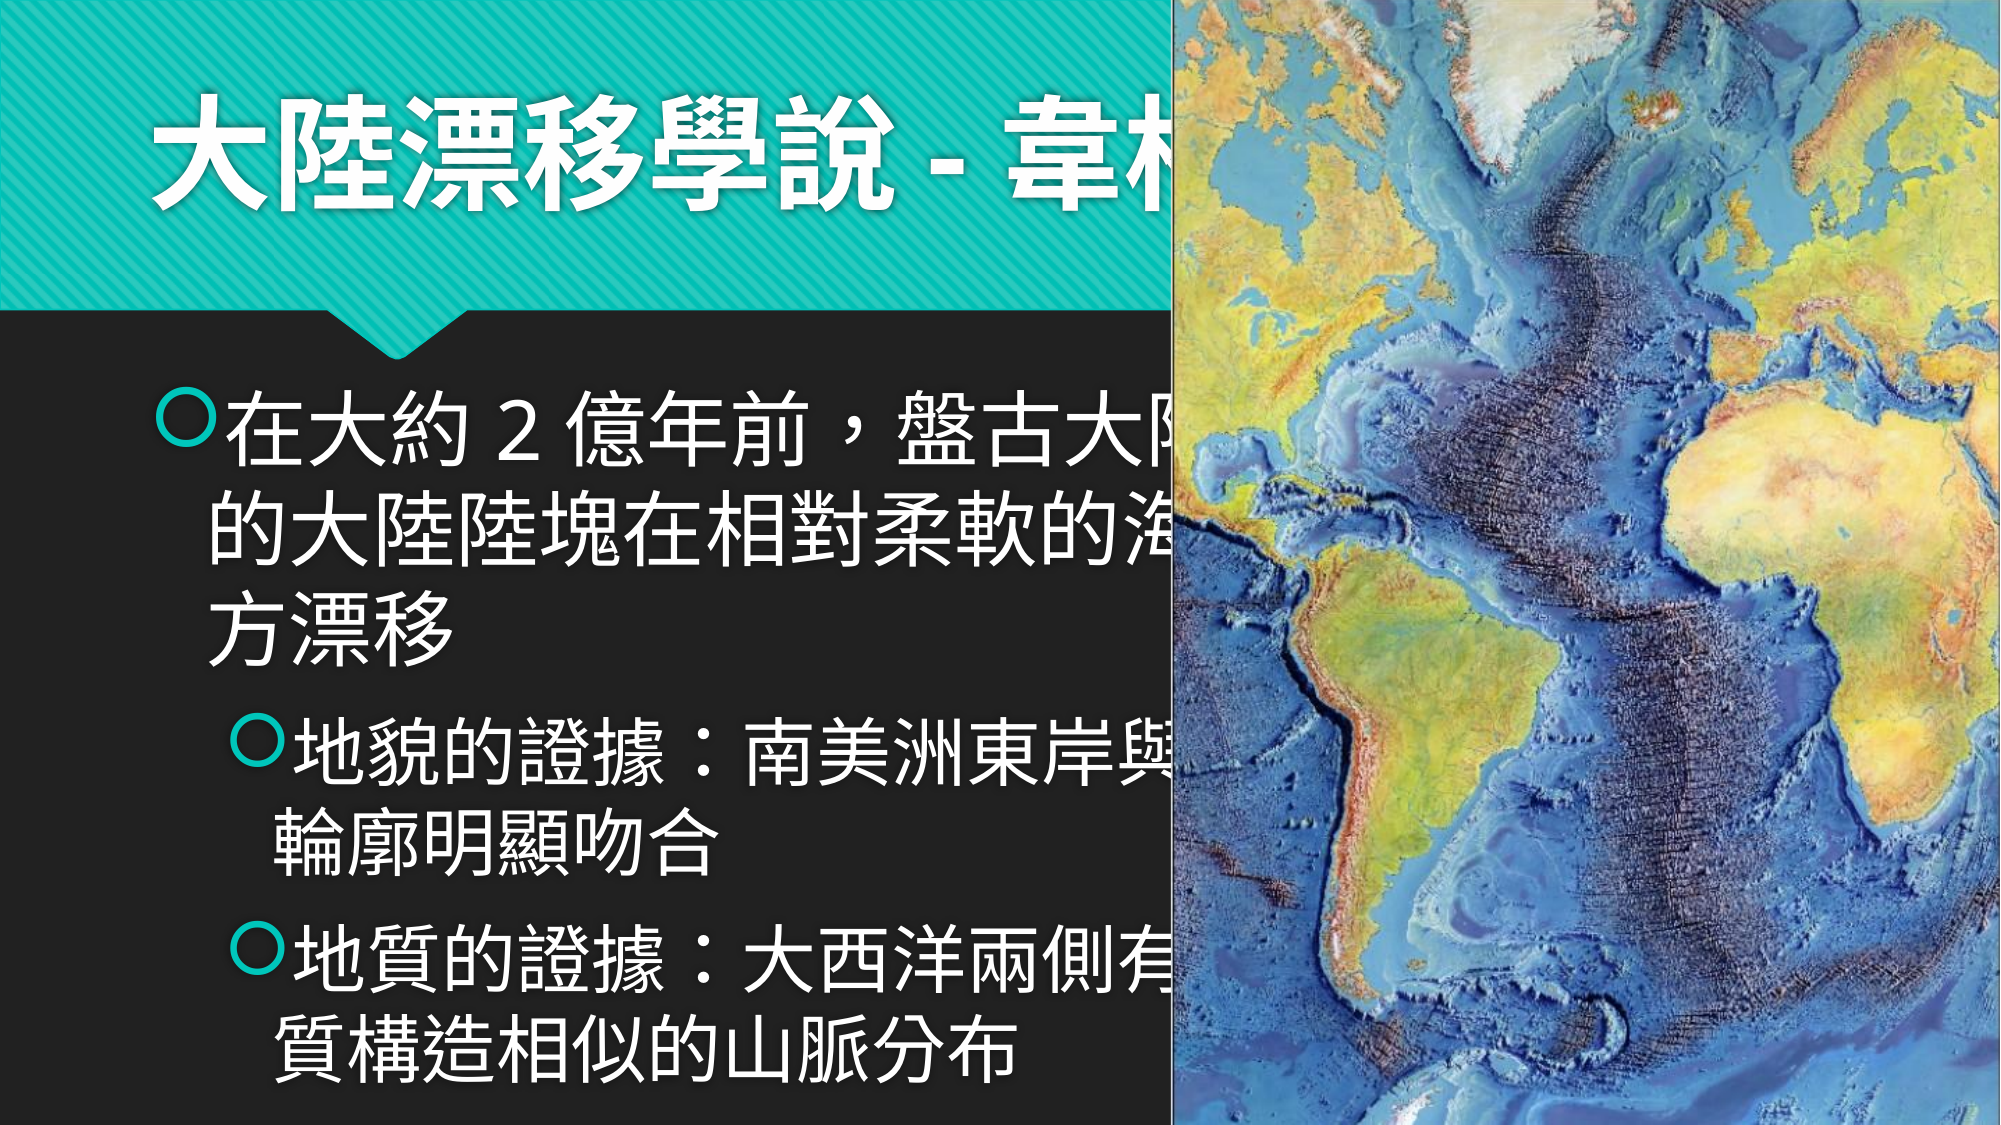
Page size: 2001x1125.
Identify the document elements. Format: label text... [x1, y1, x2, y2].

picture [1170, 0, 2000, 1125]
list 在大約2億年前，盤古大陸開始裂解，堅硬的大陸陸塊在相對柔軟的海底岩層上，向四方漂移 地貌的證據：南美洲東岸與非洲西岸的海岸線輪廓明顯吻合 地質的證據：大西洋兩側有岩石年代相同與地質構造相似的山脈分布 [134, 364, 1170, 1106]
title 大陸漂移學說-韋格納(1912) [132, 73, 1170, 233]
